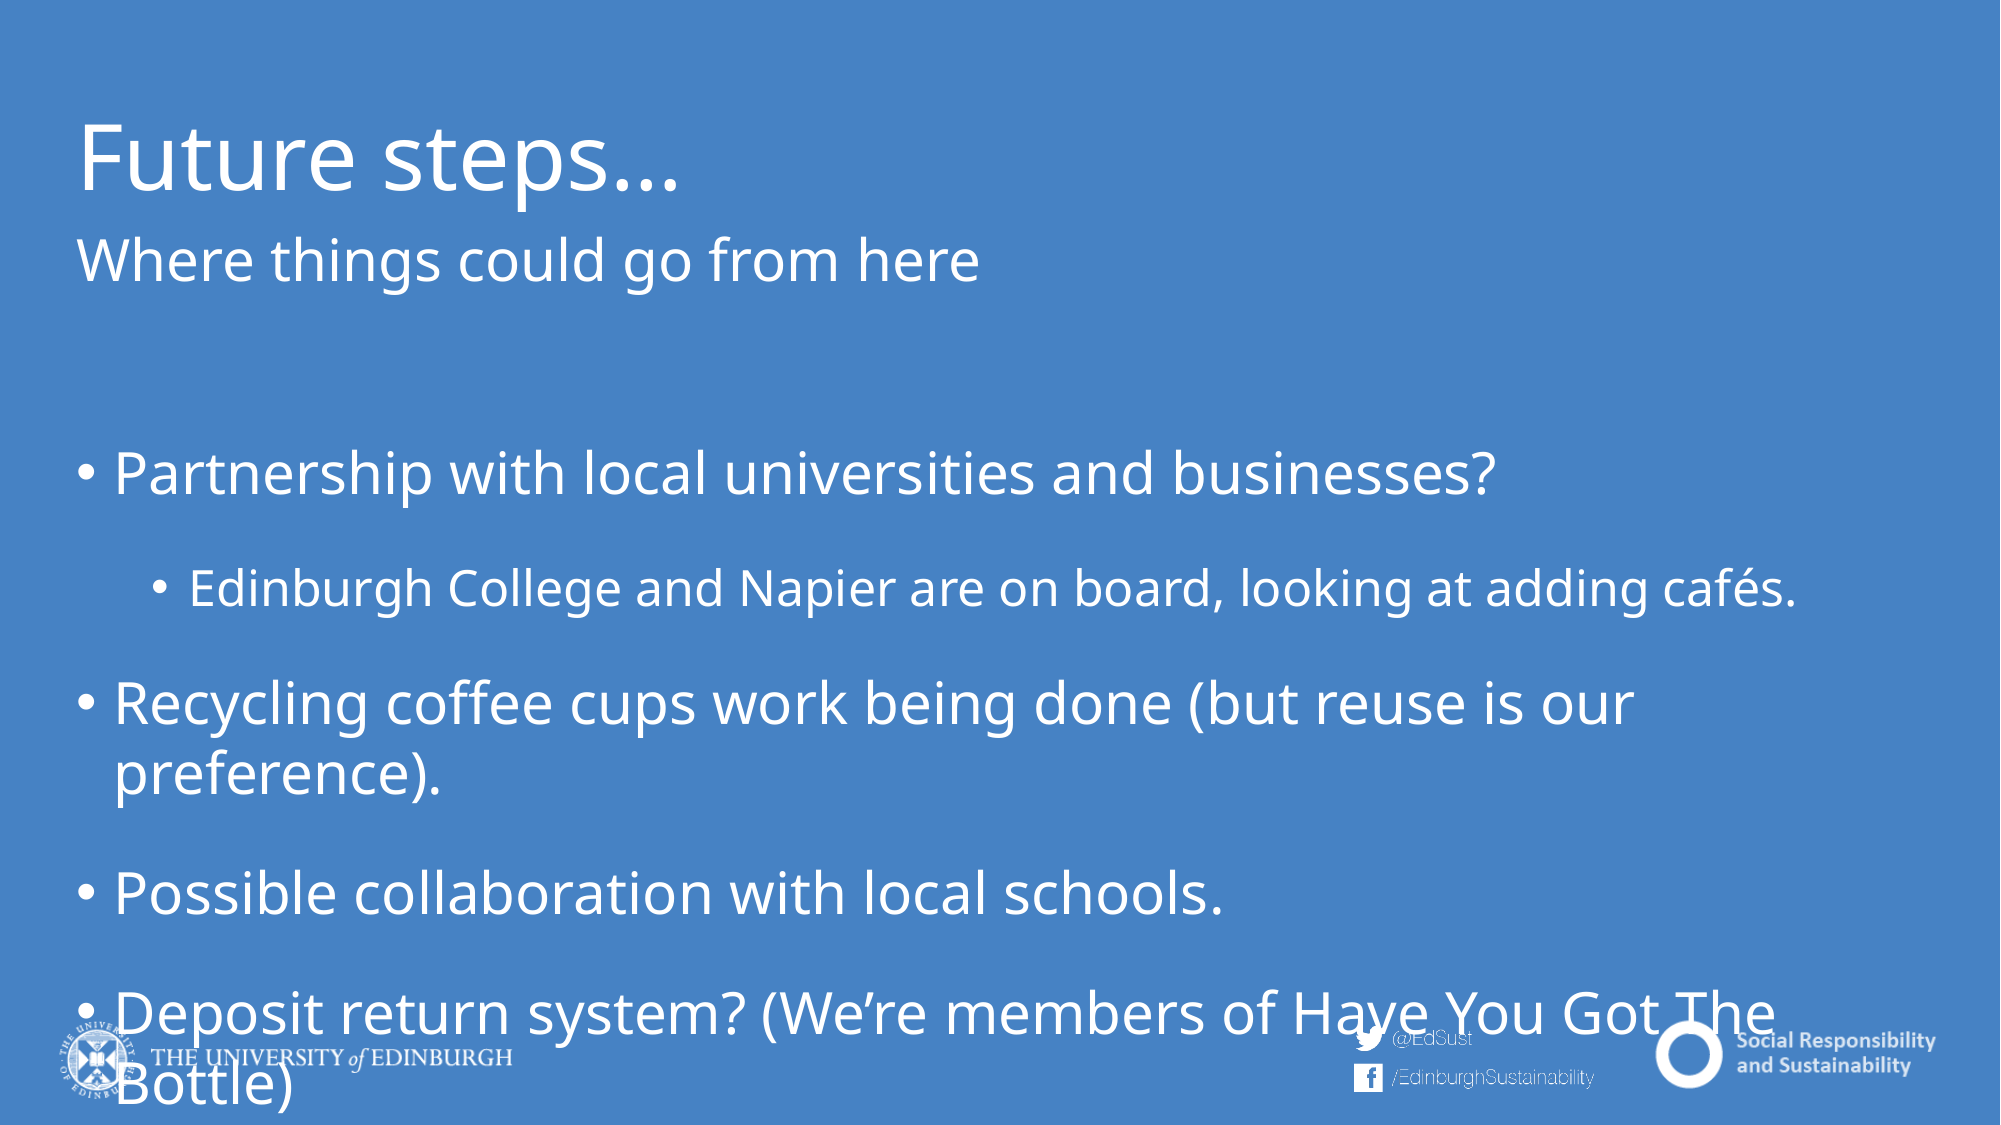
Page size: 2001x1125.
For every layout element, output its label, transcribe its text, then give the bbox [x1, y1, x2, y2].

list Partnership with local universities and businesses? Edinburgh College and Napier are on board, looking at adding cafés. Recycling coffee cups work being done (but reuse is our preference). Possible collaboration with local schools. Deposit return system? (We’re members of Have You Got The Bottle) [61, 428, 1943, 1014]
title Future steps… [61, 59, 1943, 219]
picture [1648, 1014, 1943, 1092]
list Where things could go from here [61, 223, 1787, 367]
picture [54, 1021, 516, 1099]
picture [1354, 1026, 1594, 1092]
